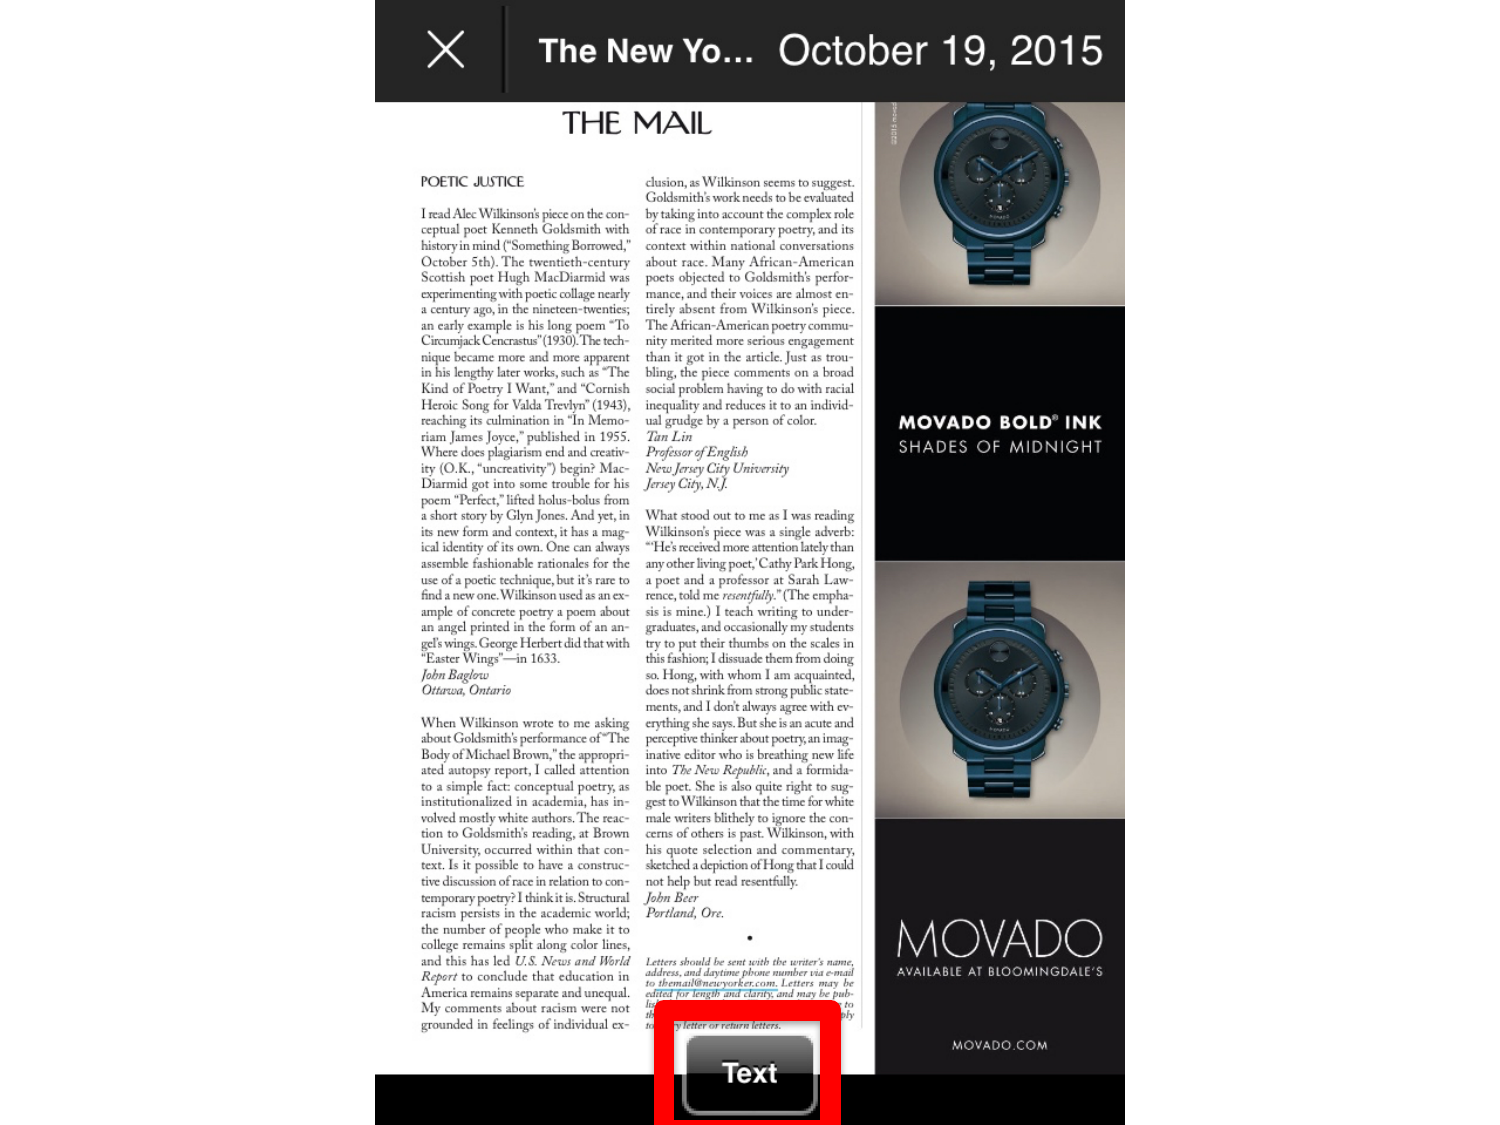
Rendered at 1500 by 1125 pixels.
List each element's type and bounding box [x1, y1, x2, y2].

picture [374, 0, 1126, 1125]
